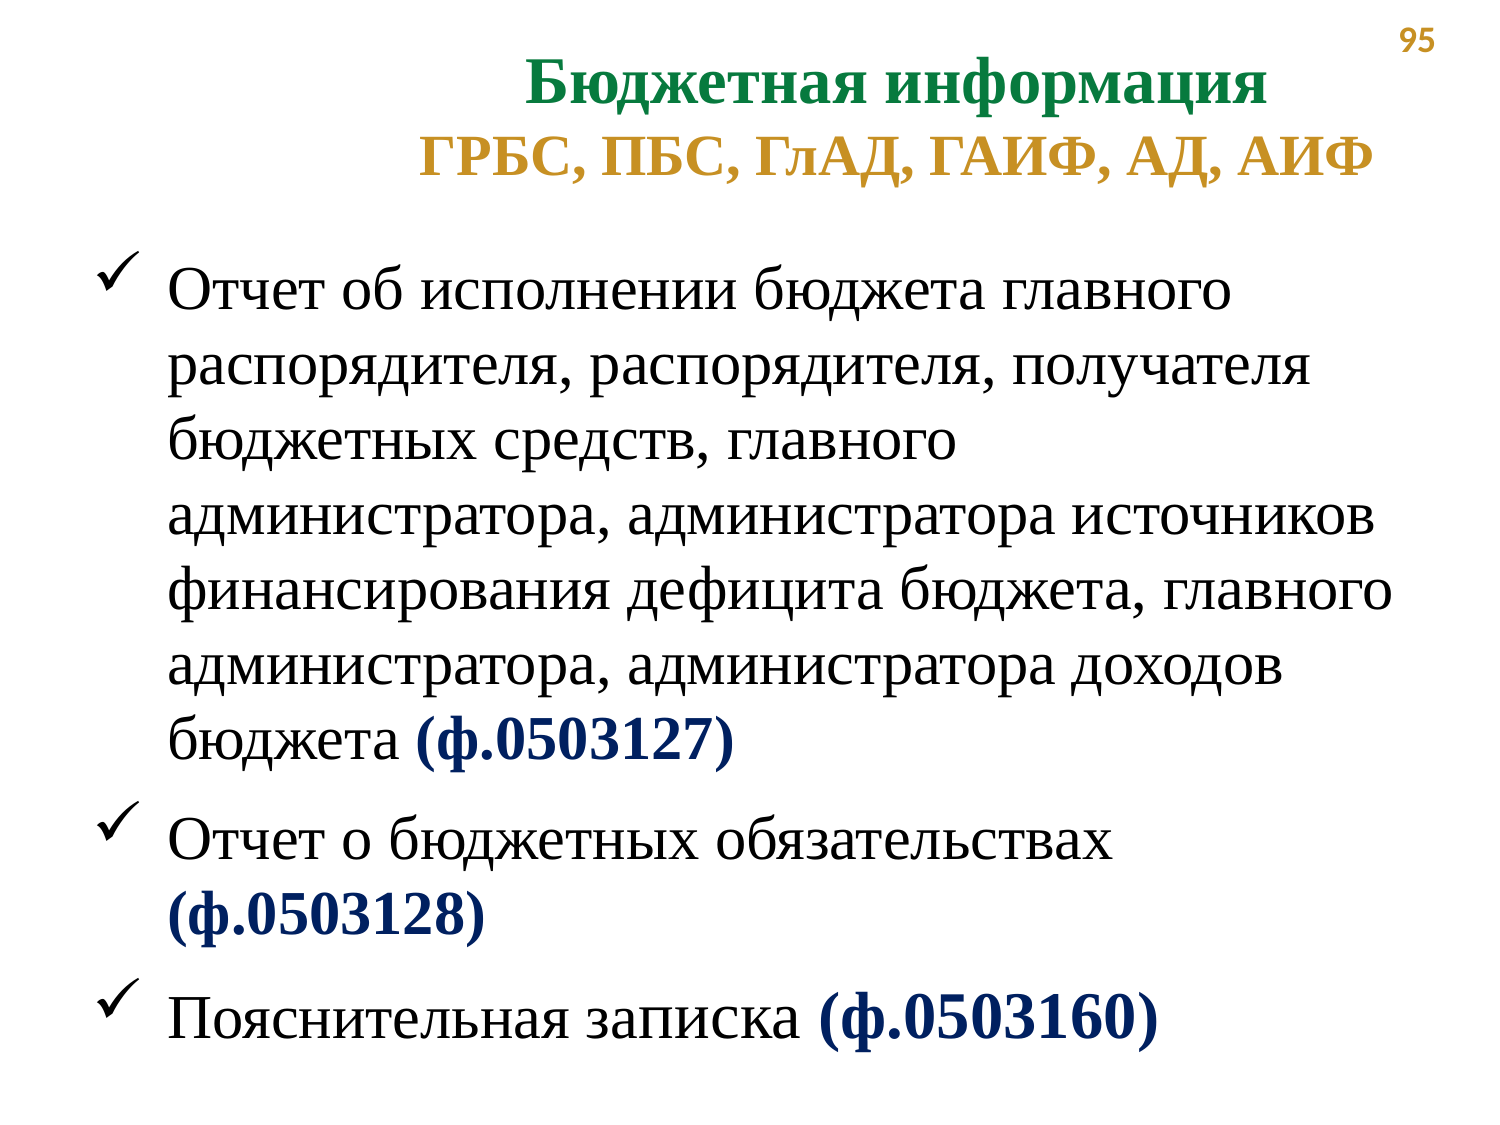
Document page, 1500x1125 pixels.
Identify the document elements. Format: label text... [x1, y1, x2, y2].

text_box Отчет об исполнении бюджета главного распорядителя, распорядителя, получателя бюджетных средств, главного администратора, администратора источников финансирования дефицита бюджета, главного администратора, администратора доходов бюджета (ф.0503127) Отчет о бюджетных обязательствах (ф.0503128) Пояснительная записка (ф.0503160) [77, 240, 1418, 1065]
slide_number 95 [1383, 8, 1474, 68]
text_box Бюджетная информация ГРБС, ПБС, ГлАД, ГАИФ, АД, АИФ [377, 29, 1418, 195]
